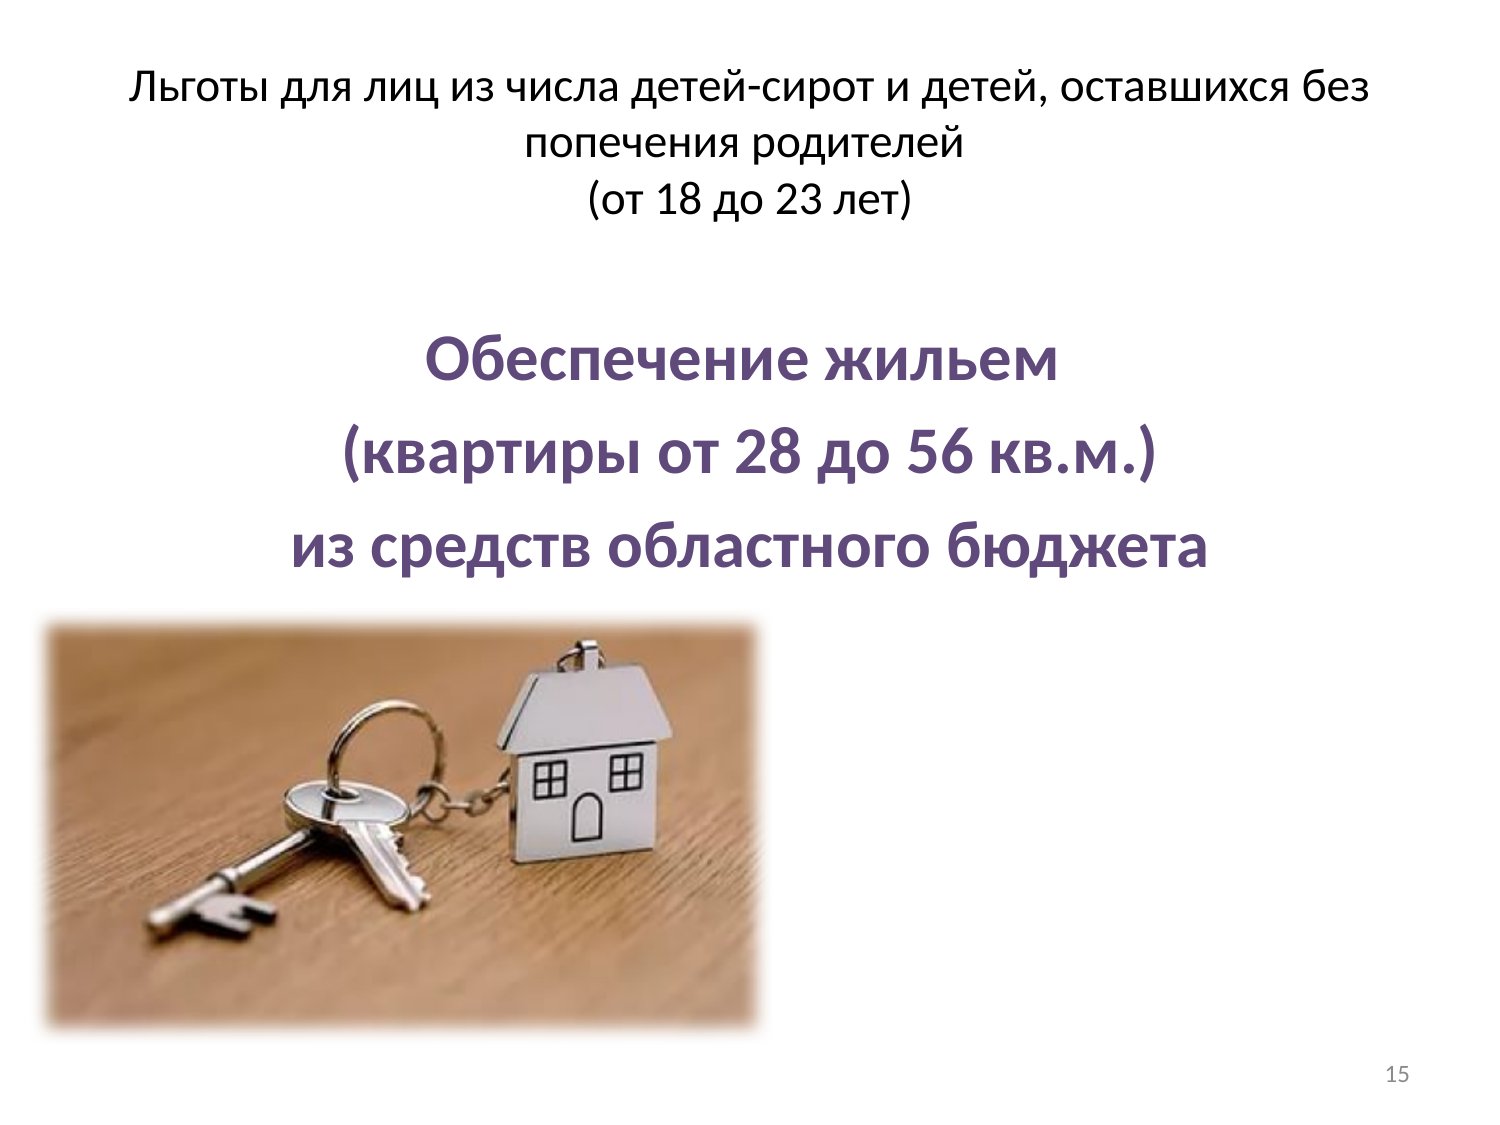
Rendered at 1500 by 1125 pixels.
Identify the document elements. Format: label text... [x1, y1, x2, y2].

picture [29, 607, 774, 1045]
title Льготы для лиц из числа детей-сирот и детей, оставшихся без попечения родителей (от 18 до 23 лет) [75, 45, 1425, 233]
slide_number 15 [1074, 1042, 1425, 1103]
list Обеспечение жильем (квартиры от 28 до 56 кв.м.) из средств областного бюджета [75, 262, 1425, 1005]
